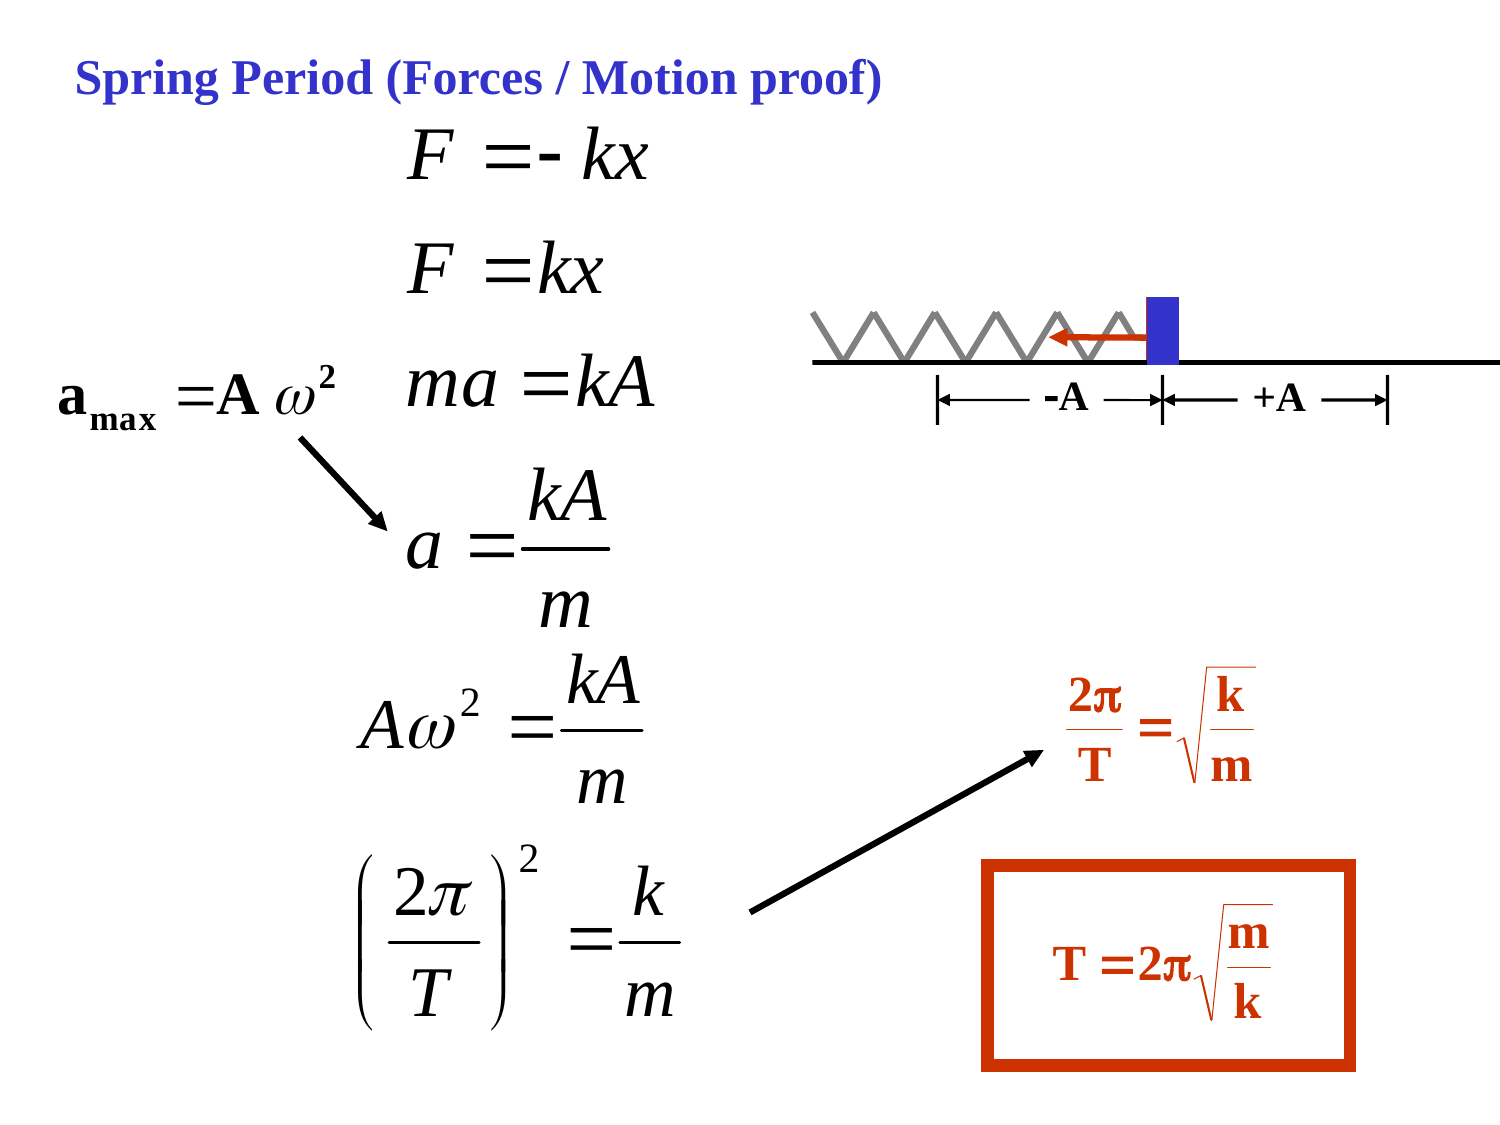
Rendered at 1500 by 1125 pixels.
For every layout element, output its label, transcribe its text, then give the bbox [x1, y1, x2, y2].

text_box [812, 312, 1057, 363]
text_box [49, 349, 366, 446]
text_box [393, 112, 666, 629]
text_box Spring Period (Forces / Motion proof) [59, 37, 899, 113]
text_box [749, 750, 1044, 913]
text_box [343, 630, 695, 1048]
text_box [1062, 662, 1259, 788]
text_box [315, 454, 388, 532]
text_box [1049, 899, 1278, 1026]
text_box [937, 361, 1388, 428]
text_box [987, 865, 1350, 1066]
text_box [1062, 299, 1176, 376]
